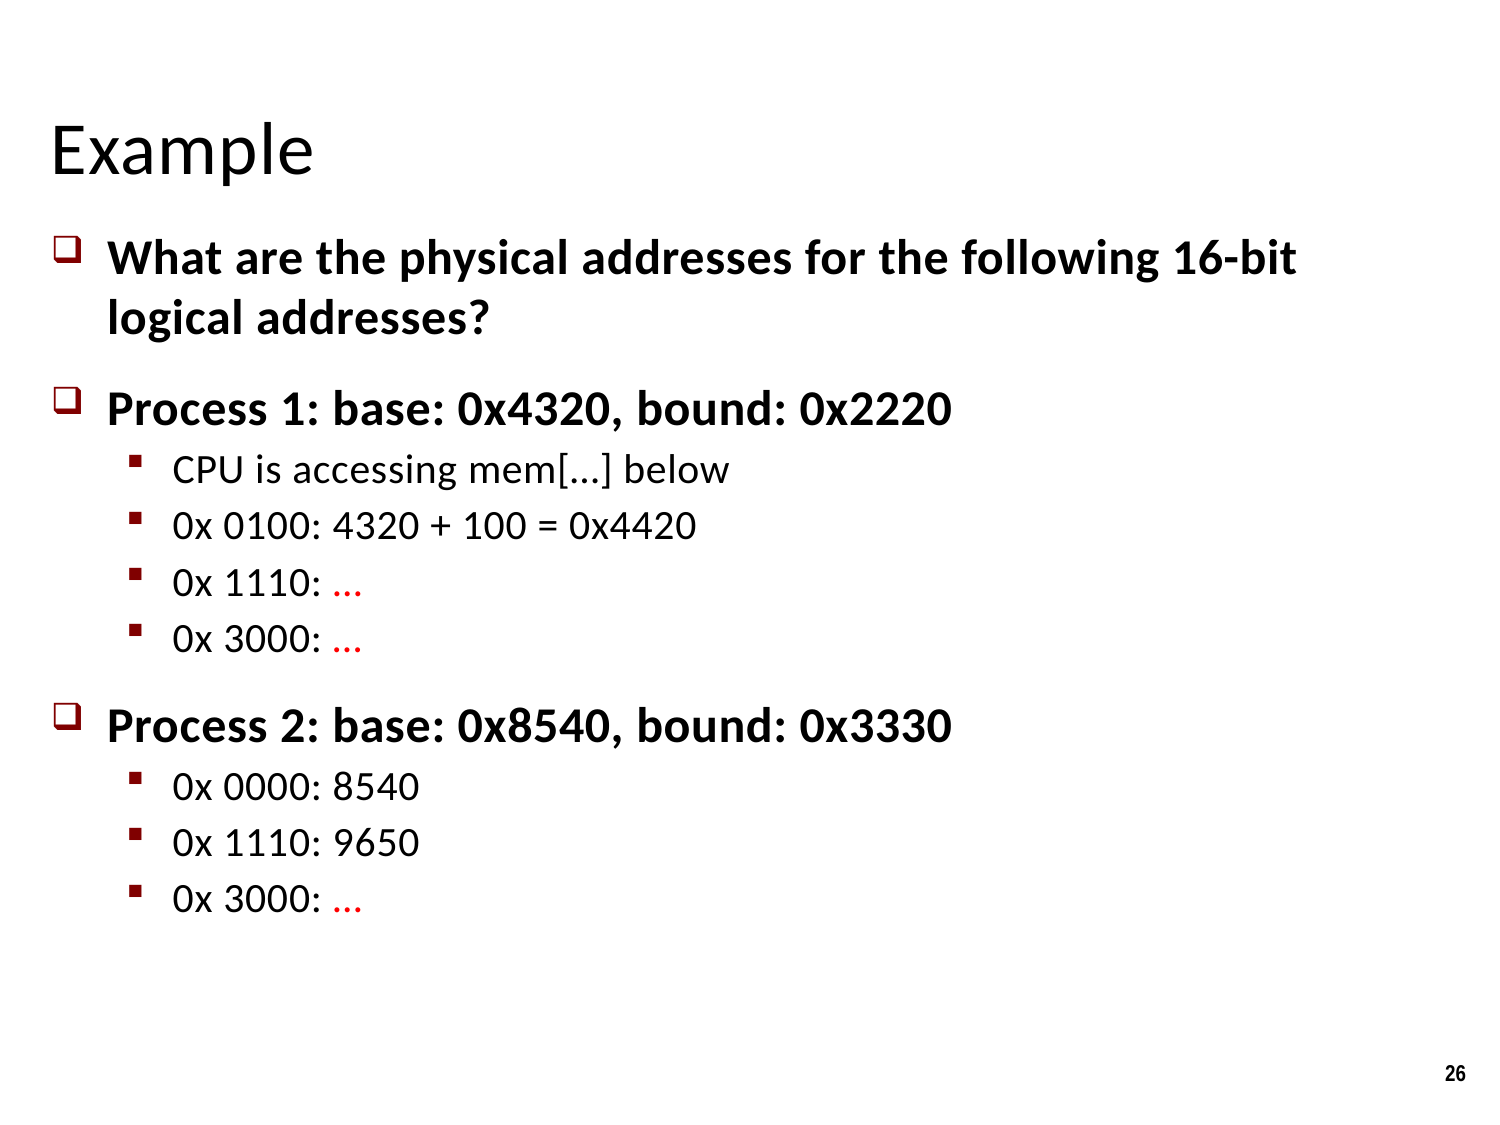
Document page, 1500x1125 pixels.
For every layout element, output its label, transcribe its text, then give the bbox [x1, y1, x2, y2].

slide_number 26 [1318, 1042, 1482, 1103]
list What are the physical addresses for the following 16-bit logical addresses? Process 1: base: 0x4320, bound: 0x2220 CPU is accessing mem[…] below 0x 0100: 4320 + 100 = 0x4420 0x 1110: … 0x 3000: … Process 2: base: 0x8540, bound: 0x3330 0x 0000: 8540 0x 1110: 9650 0x 3000: … [35, 216, 1462, 1059]
title Example [35, 47, 1462, 198]
